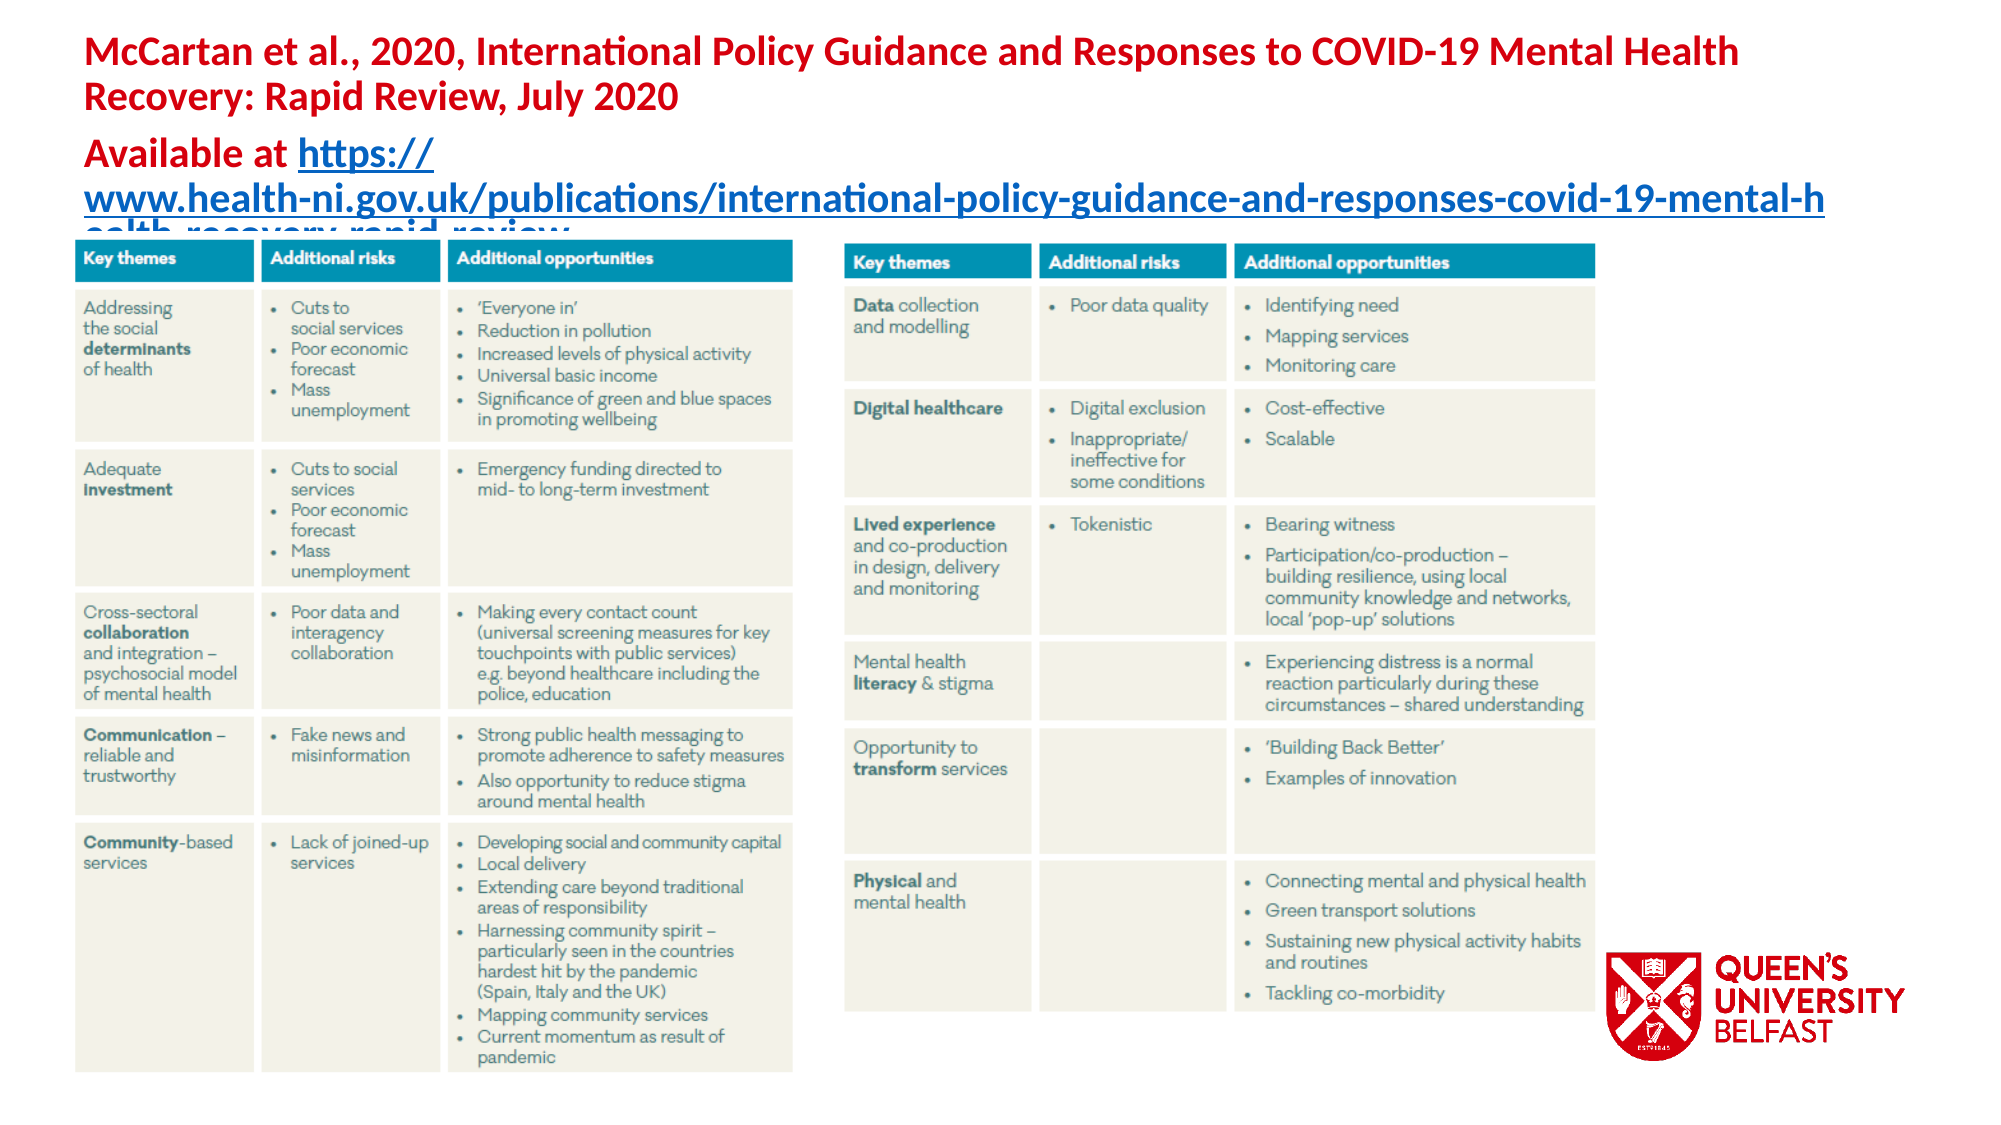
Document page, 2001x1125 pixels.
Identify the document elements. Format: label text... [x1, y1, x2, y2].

picture [1605, 948, 1906, 1065]
picture [68, 231, 803, 1085]
list McCartan et al., 2020, International Policy Guidance and Responses to COVID-19 Mental Health Recovery: Rapid Review, July 2020 Available at https://www.health-ni.gov.uk/publications/international-policy-guidance-and-responses-covid-19-mental-health-recovery-rapid-review [69, 21, 1862, 232]
picture [842, 241, 1602, 1017]
